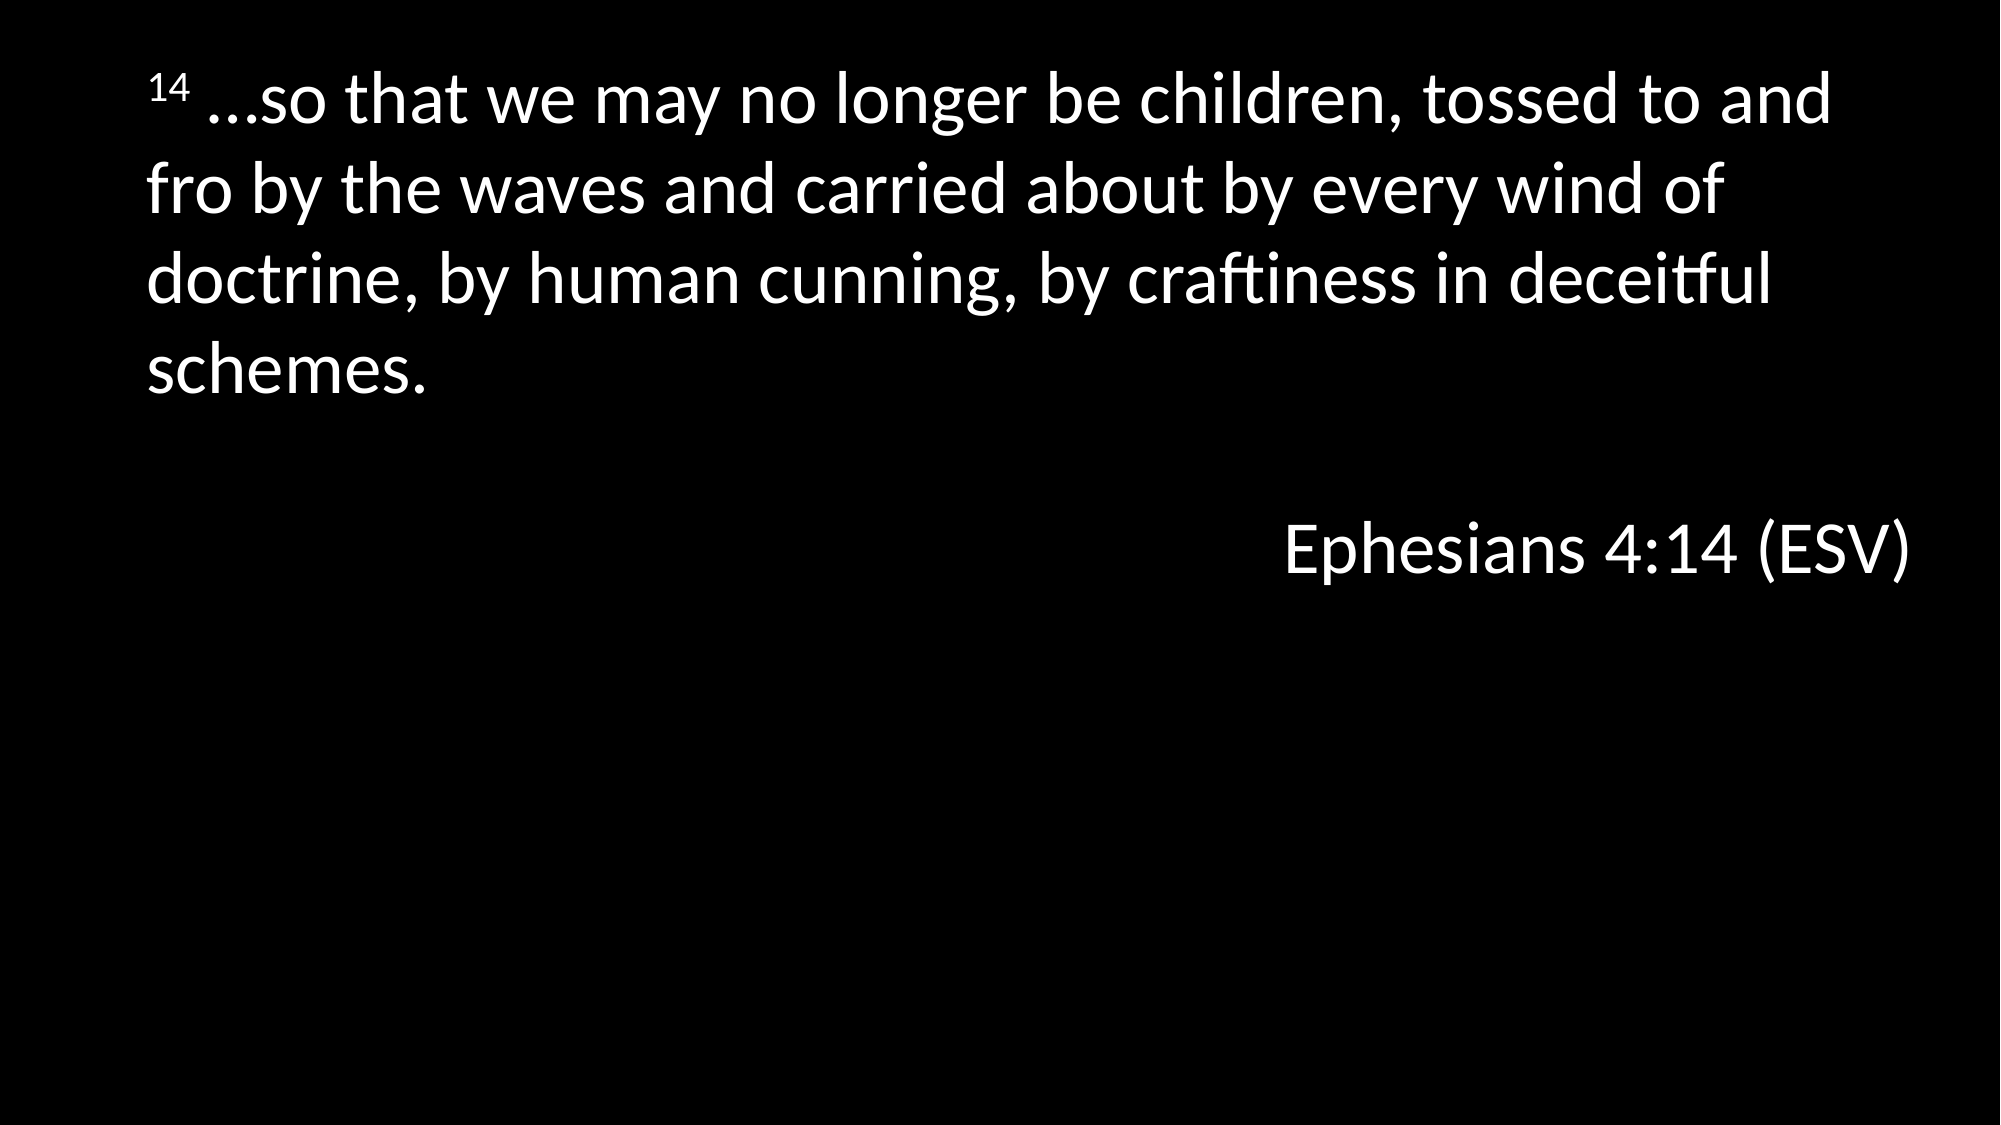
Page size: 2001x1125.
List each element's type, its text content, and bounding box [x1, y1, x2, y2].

text_box 14 …so that we may no longer be children, tossed to and fro by the waves and carried about by every wind of doctrine, by human cunning, by craftiness in deceitful schemes. Ephesians 4:14 (ESV) [56, 41, 1945, 597]
